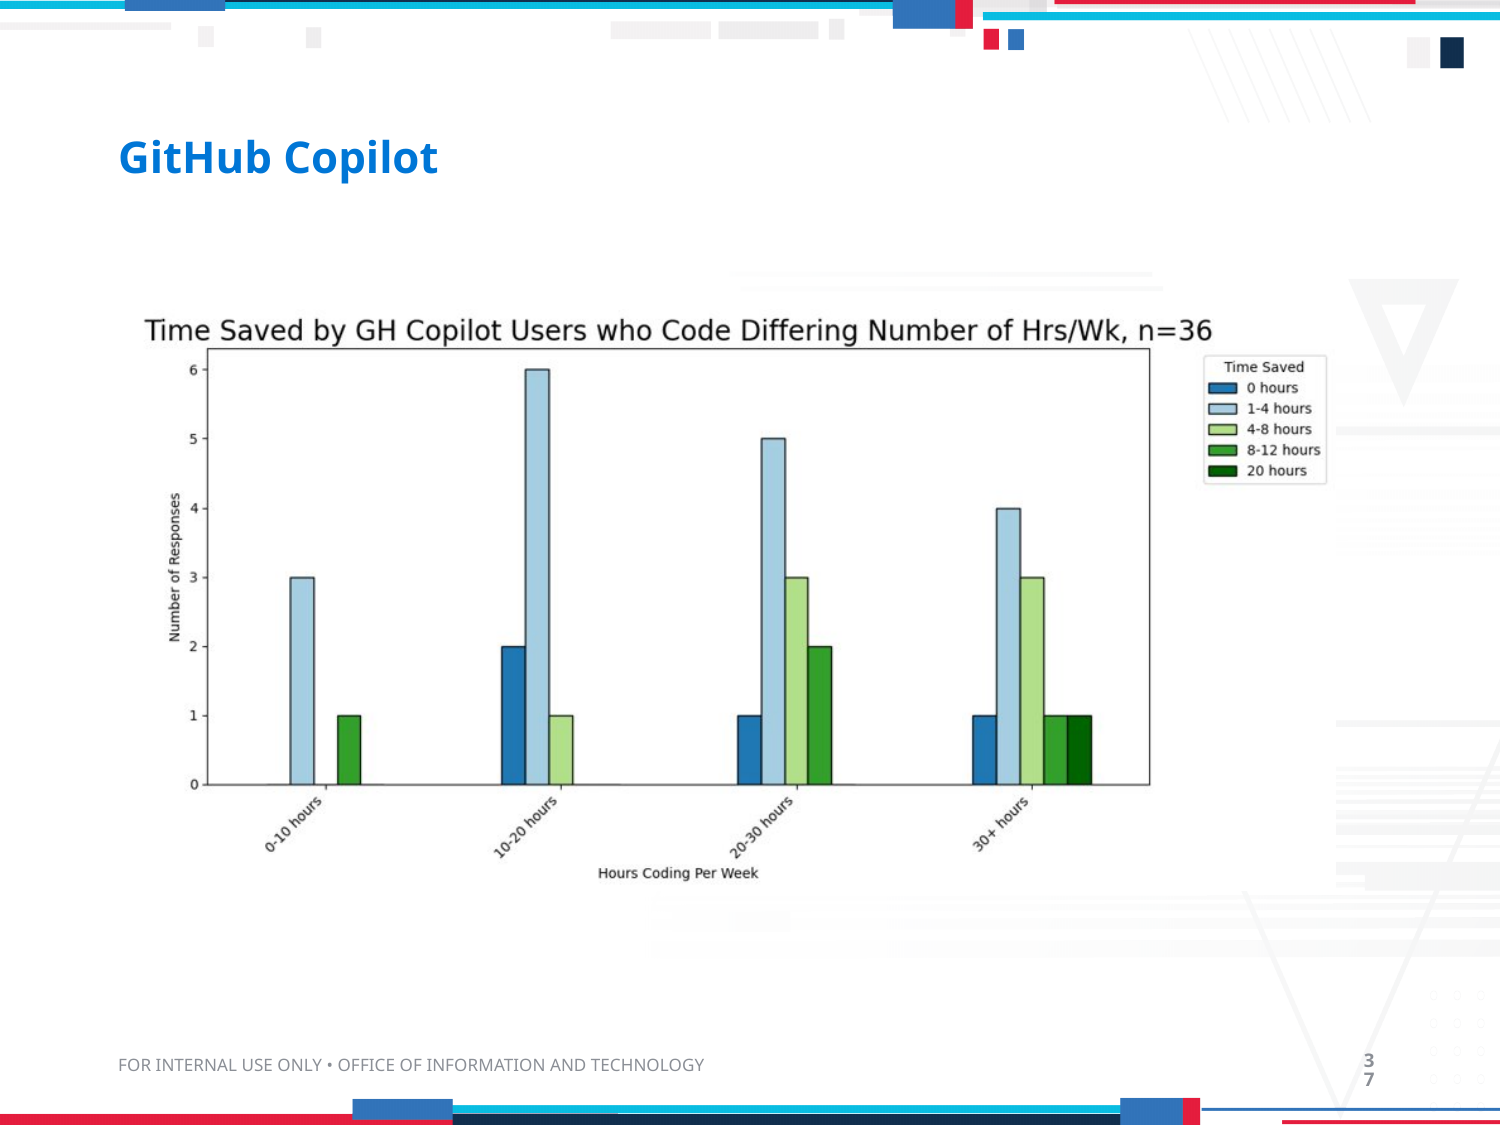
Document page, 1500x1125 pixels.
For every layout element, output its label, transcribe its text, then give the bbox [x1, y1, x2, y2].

picture [0, 0, 1500, 1125]
title GitHub Copilot [103, 93, 1397, 225]
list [134, 309, 1336, 891]
slide_number 37 [1349, 1031, 1397, 1082]
footer FOR INTERNAL USE ONLY • OFFICE OF INFORMATION AND TECHNOLOGY [103, 1031, 1069, 1082]
